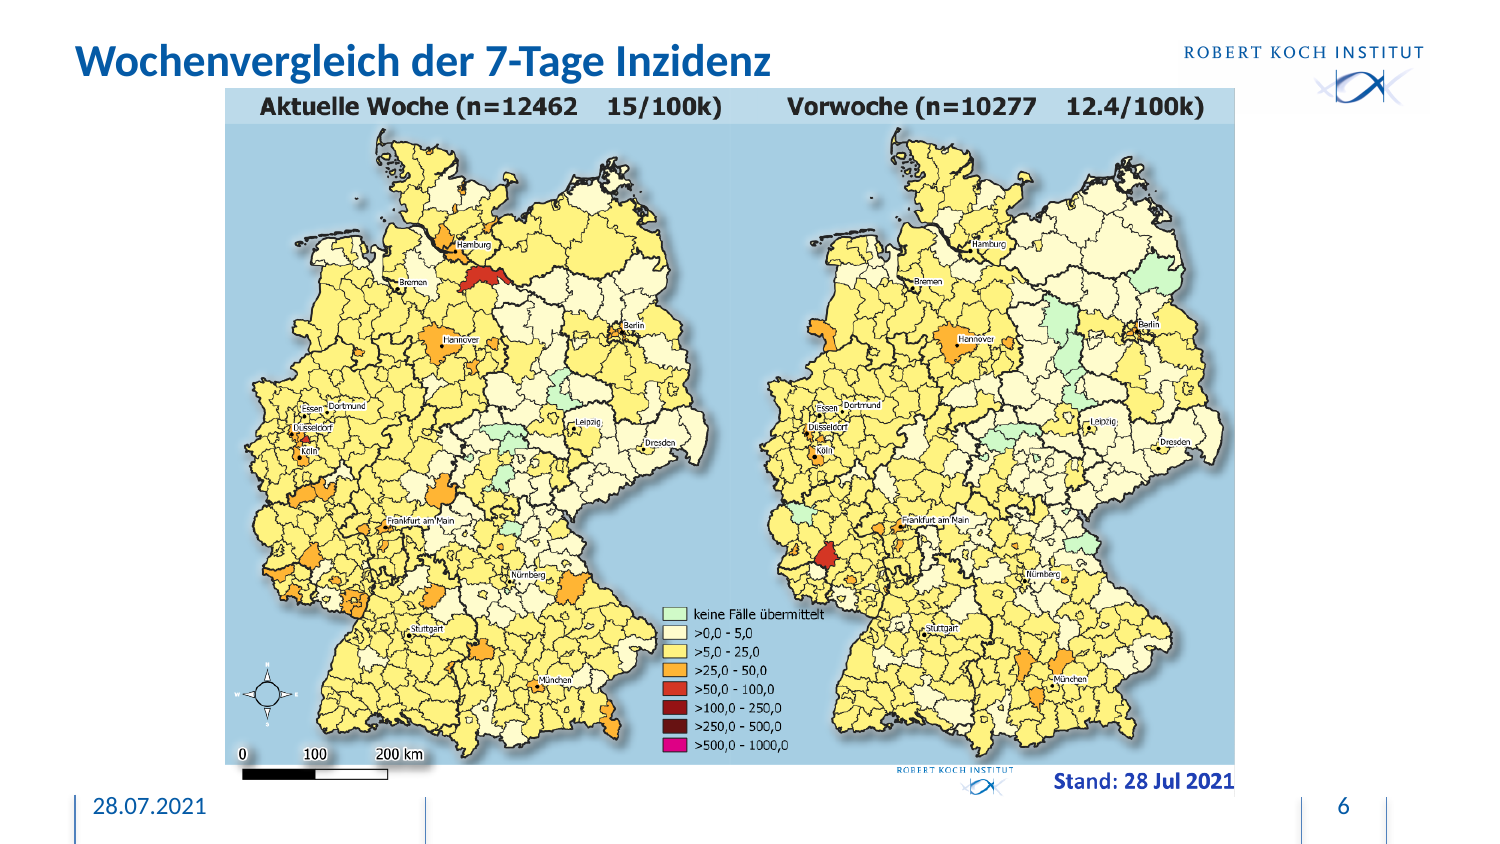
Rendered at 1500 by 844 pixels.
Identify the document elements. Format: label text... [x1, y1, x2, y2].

slide_number 6 [1302, 782, 1385, 827]
picture [1385, 40, 1430, 114]
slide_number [92, 782, 398, 827]
title Wochenvergleich der 7-Tage Inzidenz [74, 0, 1385, 118]
picture [224, 88, 1235, 797]
